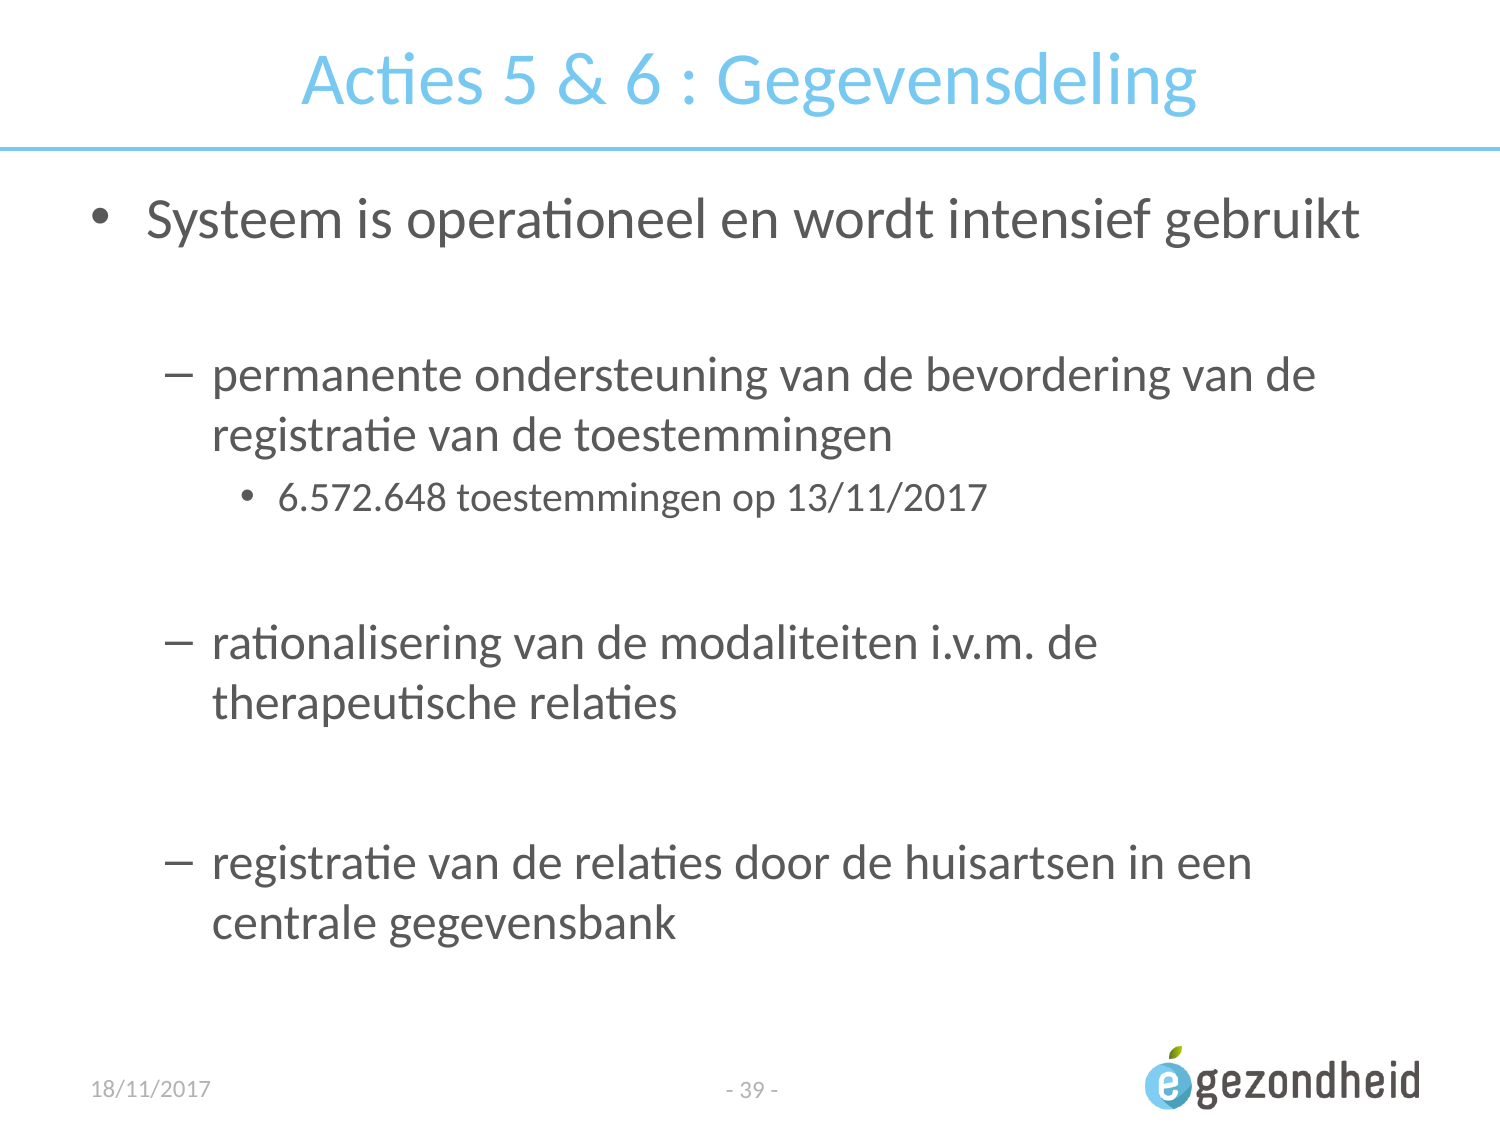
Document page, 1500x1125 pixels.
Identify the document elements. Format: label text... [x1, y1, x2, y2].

list Systeem is operationeel en wordt intensief gebruikt permanente ondersteuning van de bevordering van de registratie van de toestemmingen 6.572.648 toestemmingen op 13/11/2017 rationalisering van de modaliteiten i.v.m. de therapeutische relaties registratie van de relaties door de huisartsen in een centrale gegevensbank [75, 172, 1425, 1035]
slide_number - 39 - [577, 1058, 928, 1119]
title Acties 5 & 6 : Gegevensdeling [0, 0, 1500, 149]
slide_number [75, 1057, 425, 1118]
picture [1116, 1037, 1447, 1125]
